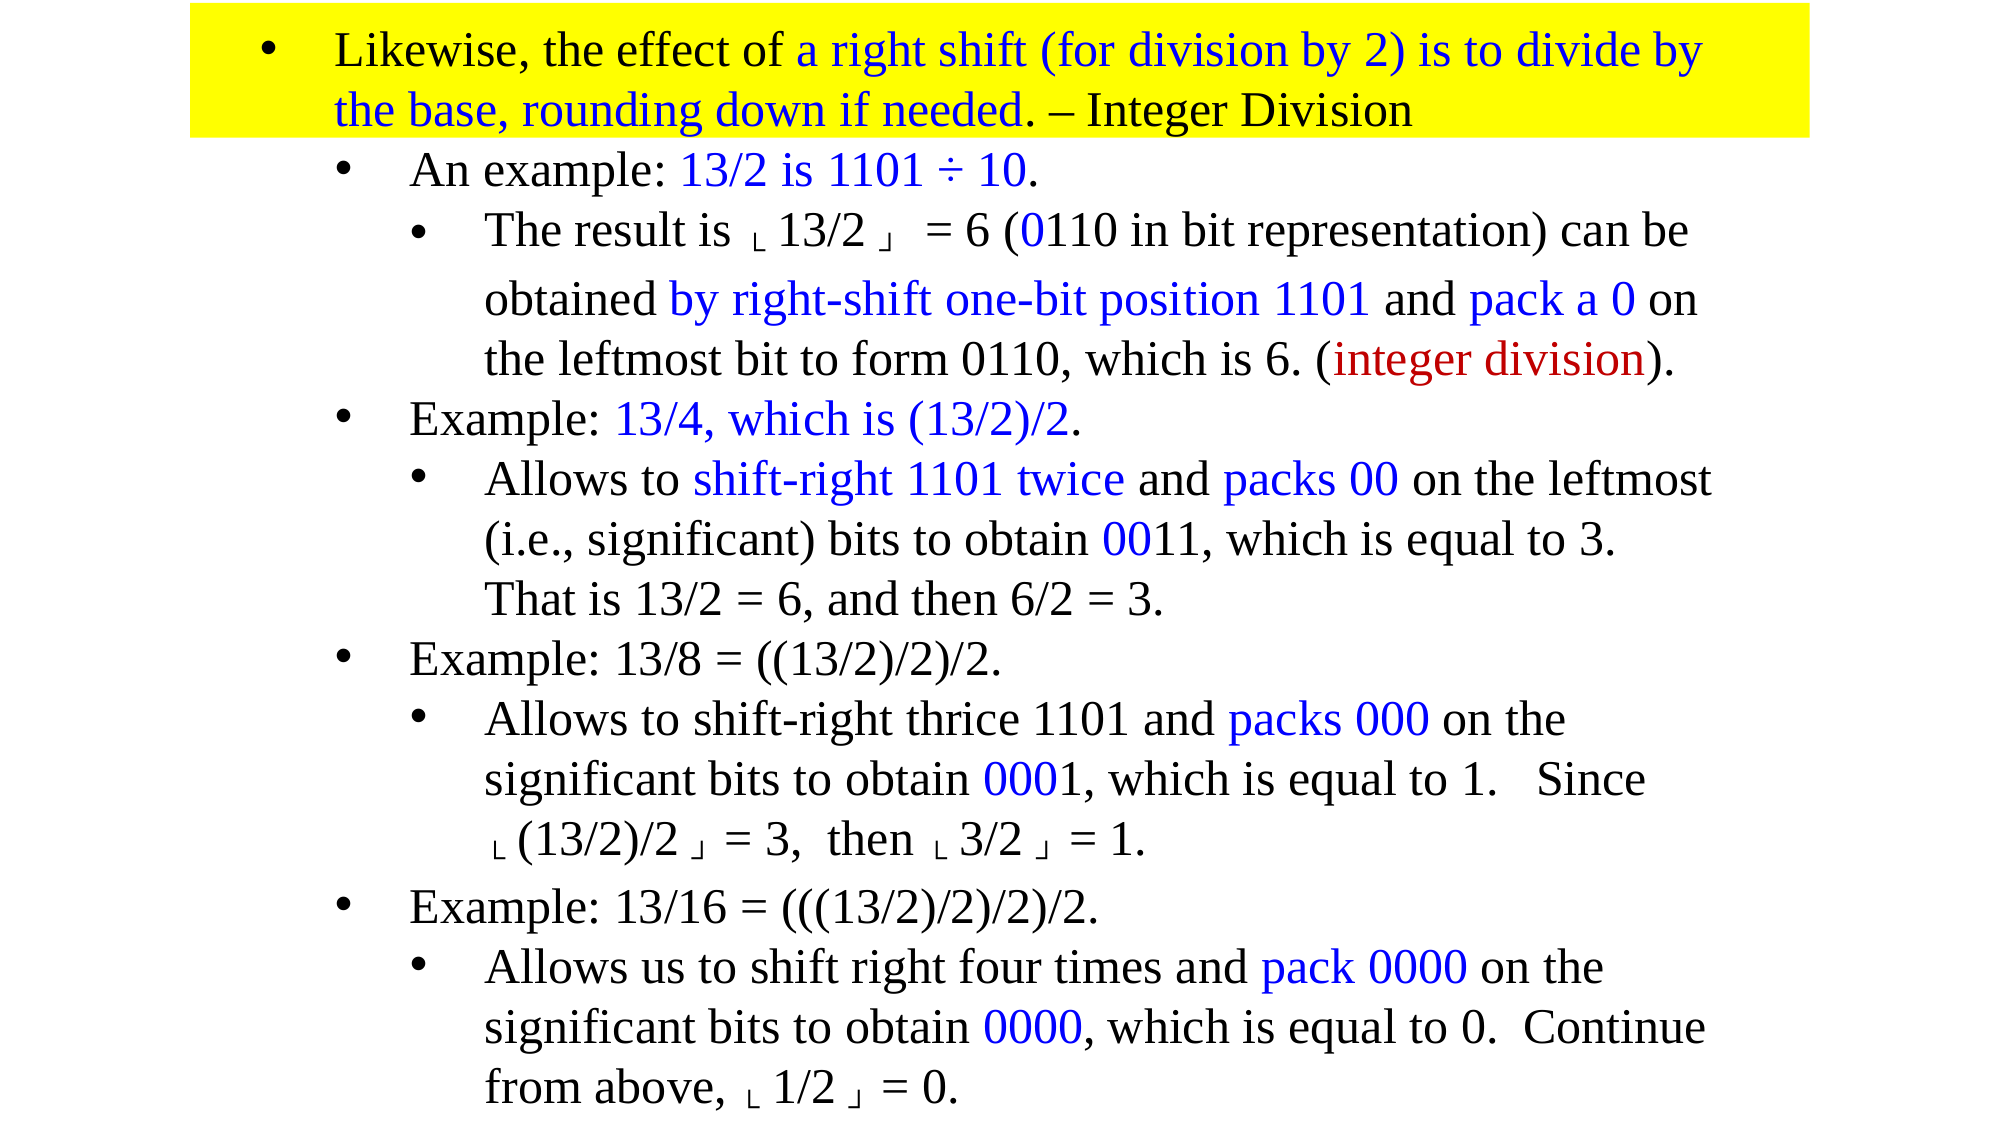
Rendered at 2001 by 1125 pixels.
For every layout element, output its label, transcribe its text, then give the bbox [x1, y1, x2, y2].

text_box Likewise, the effect of a right shift (for division by 2) is to divide by the base, rounding down if needed. – Integer Division An example: 13/2 is 1101 ÷ 10. The result is └ 13/2 ┘ = 6 (0110 in bit representation) can be obtained by right-shift one-bit position 1101 and pack a 0 on the leftmost bit to form 0110, which is 6. (integer division). Example: 13/4, which is (13/2)/2. Allows to shift-right 1101 twice and packs 00 on the leftmost (i.e., significant) bits to obtain 0011, which is equal to 3. That is 13/2 = 6, and then 6/2 = 3. Example: 13/8 = ((13/2)/2)/2. Allows to shift-right thrice 1101 and packs 000 on the significant bits to obtain 0001, which is equal to 1. Since └ (13/2)/2 ┘ = 3, then └ 3/2 ┘ = 1. Example: 13/16 = (((13/2)/2)/2)/2. Allows us to shift right four times and pack 0000 on the significant bits to obtain 0000, which is equal to 0. Continue from above, └ 1/2 ┘ = 0. [244, 9, 1730, 1125]
text_box [190, 2, 1810, 138]
